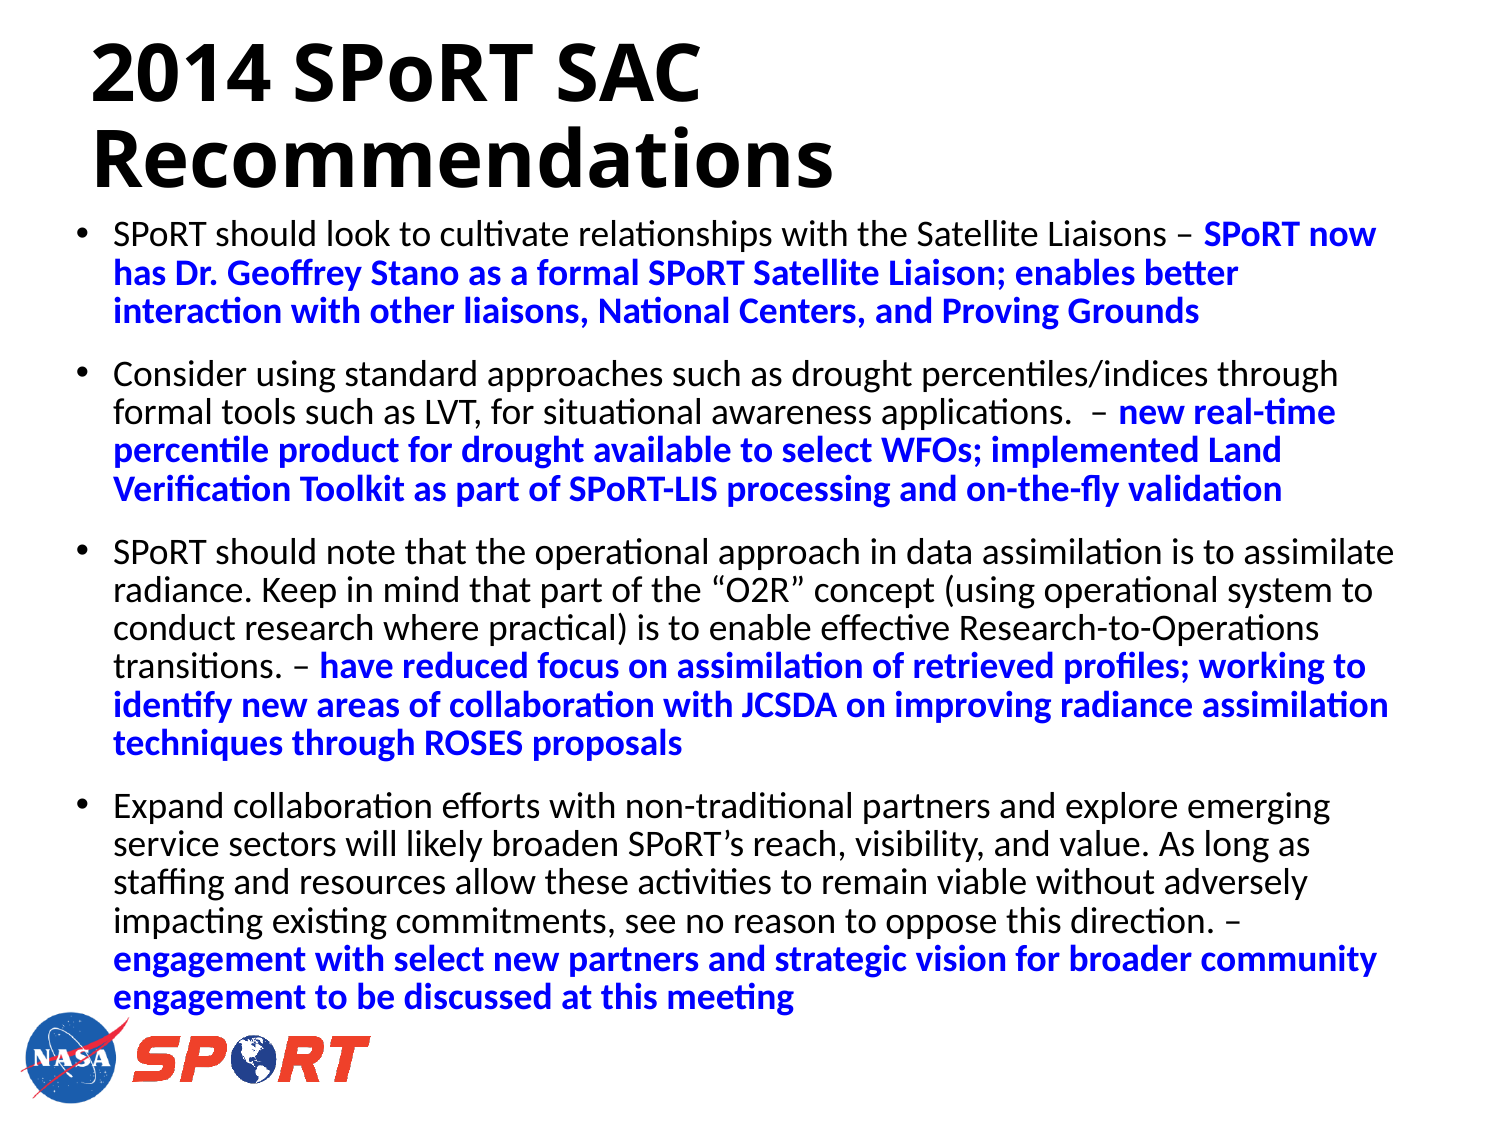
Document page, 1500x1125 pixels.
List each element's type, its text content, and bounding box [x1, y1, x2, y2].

title 2014 SPoRT SAC Recommendations [75, 24, 1425, 213]
picture [19, 1011, 372, 1104]
text_box SPoRT should look to cultivate relationships with the Satellite Liaisons – SPoRT now has Dr. Geoffrey Stano as a formal SPoRT Satellite Liaison; enables better interaction with other liaisons, National Centers, and Proving Grounds Consider using standard approaches such as drought percentiles/indices through formal tools such as LVT, for situational awareness applications. – new real-time percentile product for drought available to select WFOs; implemented Land Verification Toolkit as part of SPoRT-LIS processing and on-the-fly validation SPoRT should note that the operational approach in data assimilation is to assimilate radiance. Keep in mind that part of the “O2R” concept (using operational system to conduct research where practical) is to enable effective Research-to-Operations transitions. – have reduced focus on assimilation of retrieved profiles; working to identify new areas of collaboration with JCSDA on improving radiance assimilation techniques through ROSES proposals Expand collaboration efforts with non-traditional partners and explore emerging service sectors will likely broaden SPoRT’s reach, visibility, and value. As long as staffing and resources allow these activities to remain viable without adversely impacting existing commitments, see no reason to oppose this direction. – engagement with select new partners and strategic vision for broader community engagement to be discussed at this meeting [61, 208, 1414, 1025]
